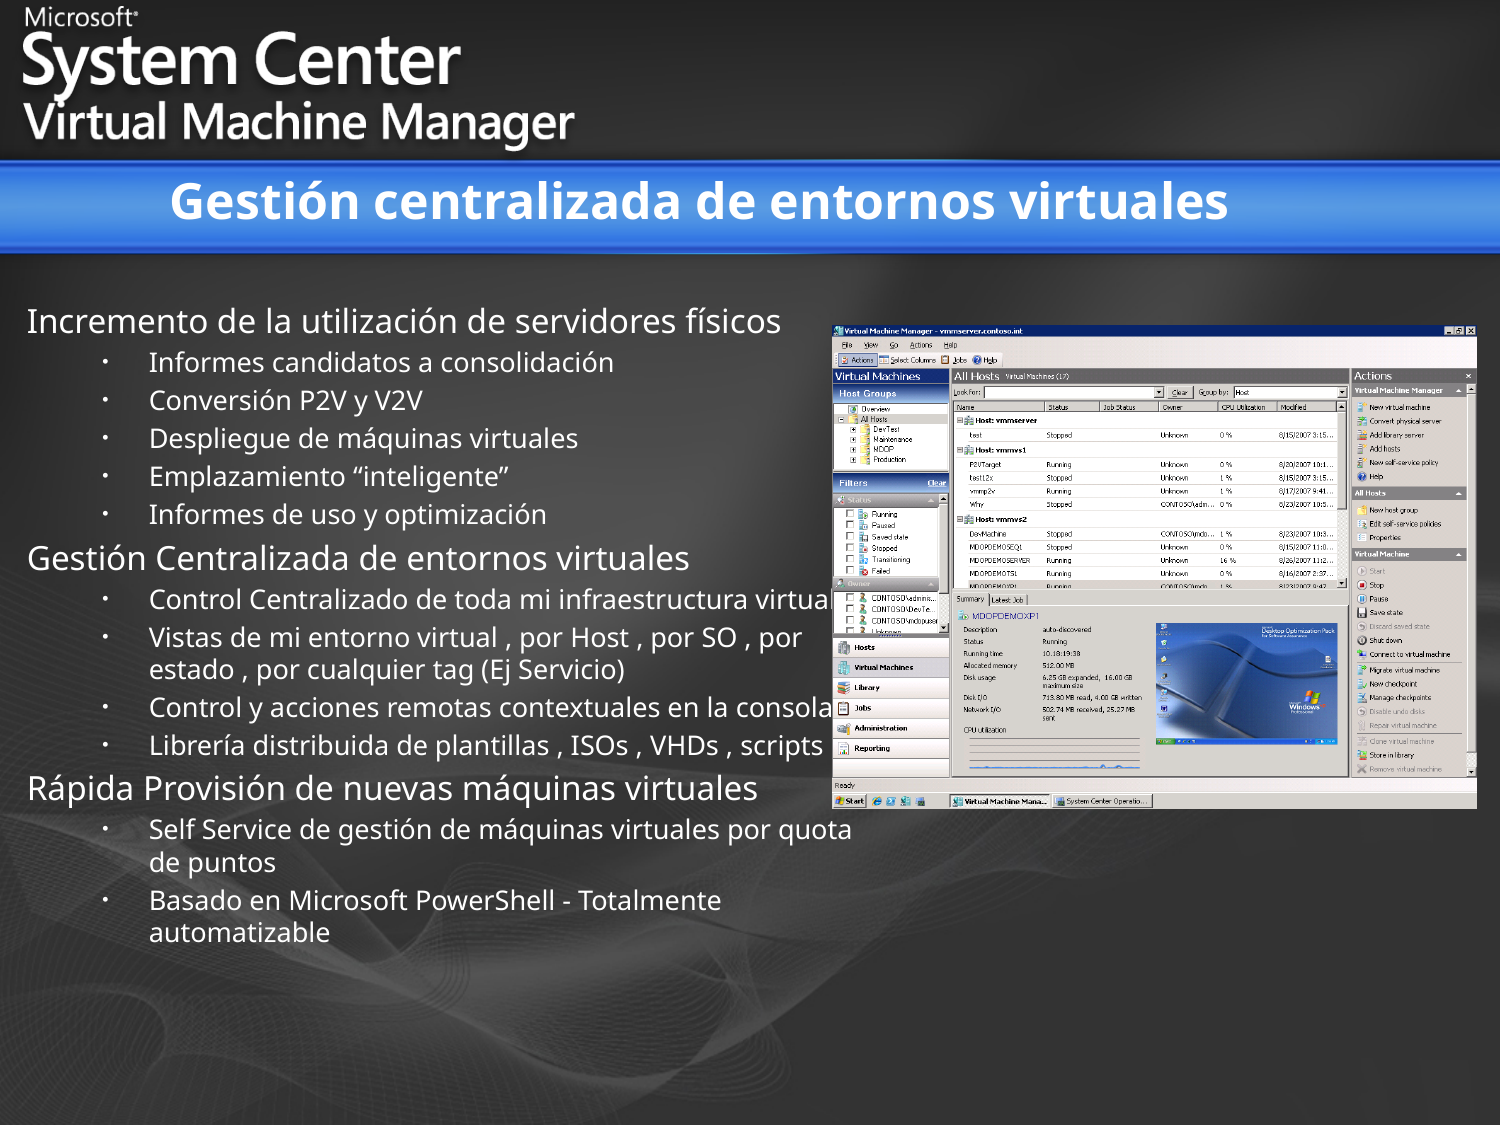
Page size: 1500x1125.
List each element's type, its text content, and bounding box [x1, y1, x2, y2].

picture [0, 0, 1500, 1125]
text_box Incremento de la utilización de servidores físicos Informes candidatos a consolidación Conversión P2V y V2V Despliegue de máquinas virtuales Emplazamiento “inteligente” Informes de uso y optimización Gestión Centralizada de entornos virtuales Control Centralizado de toda mi infraestructura virtual Vistas de mi entorno virtual , por Host , por SO , por estado , por cualquier tag (Ej Servicio) Control y acciones remotas contextuales en la consola Librería distribuida de plantillas , ISOs , VHDs , scripts Rápida Provisión de nuevas máquinas virtuales Self Service de gestión de máquinas virtuales por quota de puntos Basado en Microsoft PowerShell - Totalmente automatizable [11, 292, 872, 777]
